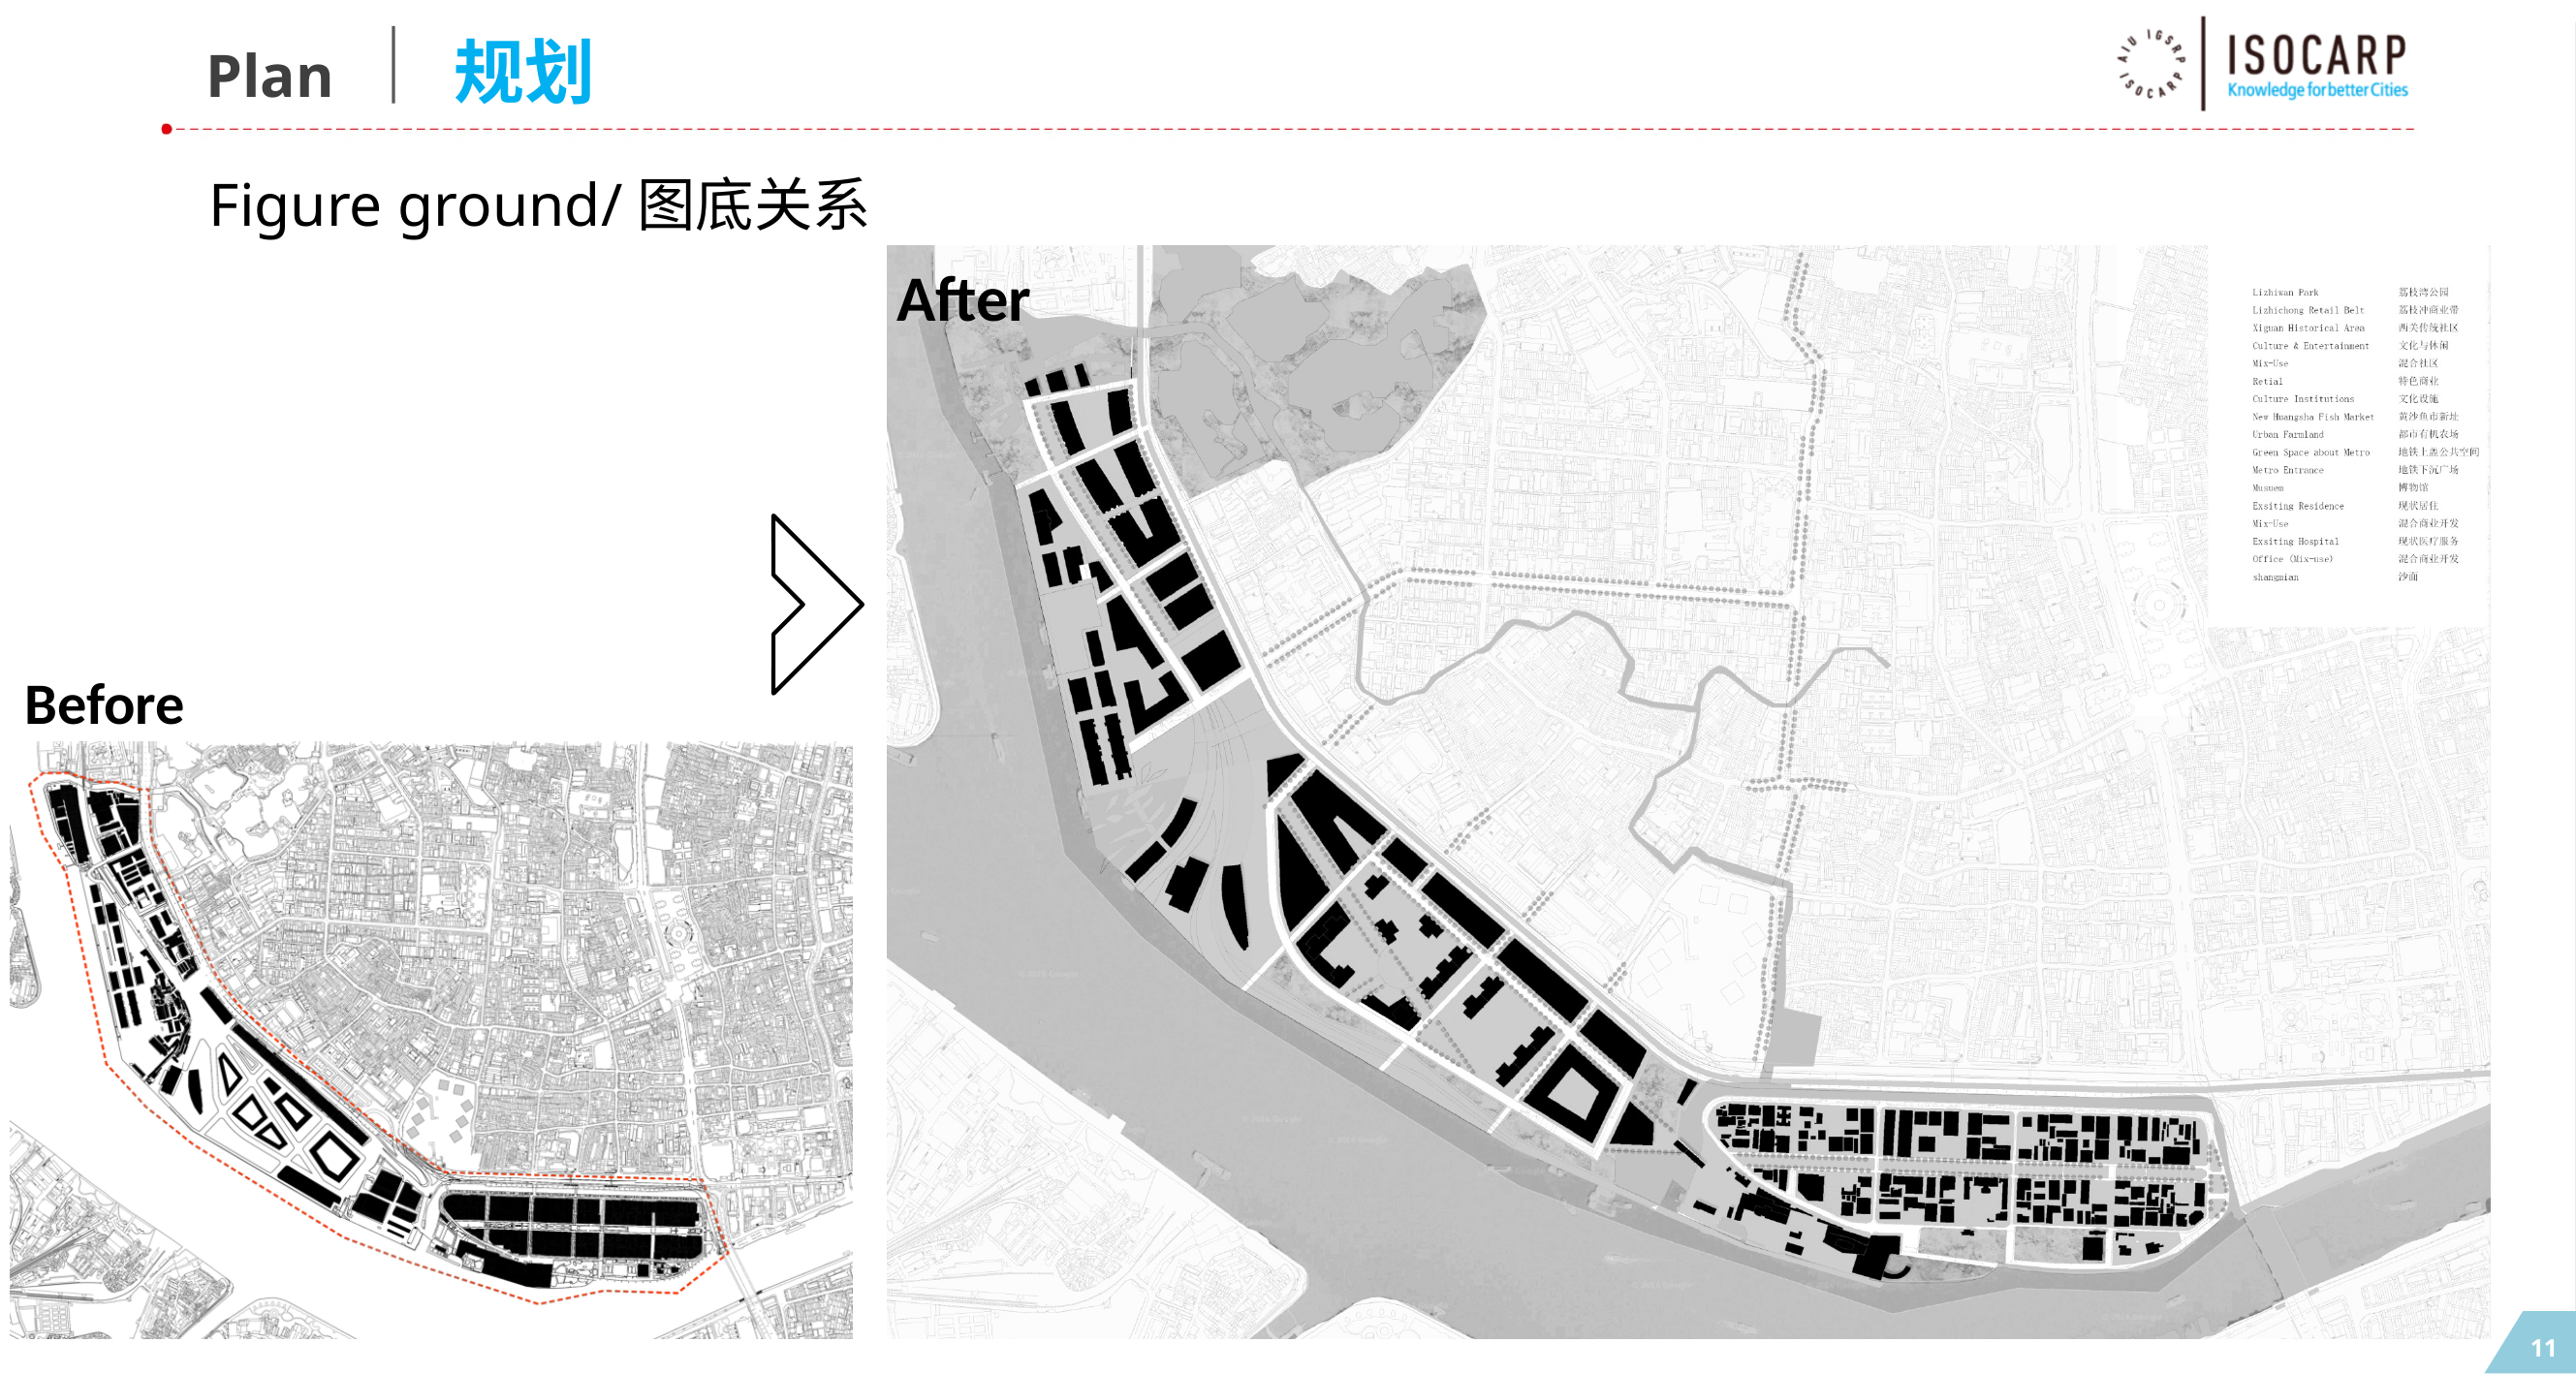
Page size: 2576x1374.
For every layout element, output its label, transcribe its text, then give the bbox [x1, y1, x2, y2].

text_box Figure ground/图底关系 [194, 160, 1059, 245]
picture [0, 2, 2576, 1340]
text_box [770, 514, 865, 696]
text_box 规划 [428, 15, 765, 125]
text_box Before [10, 658, 246, 741]
text_box Plan [180, 26, 607, 122]
